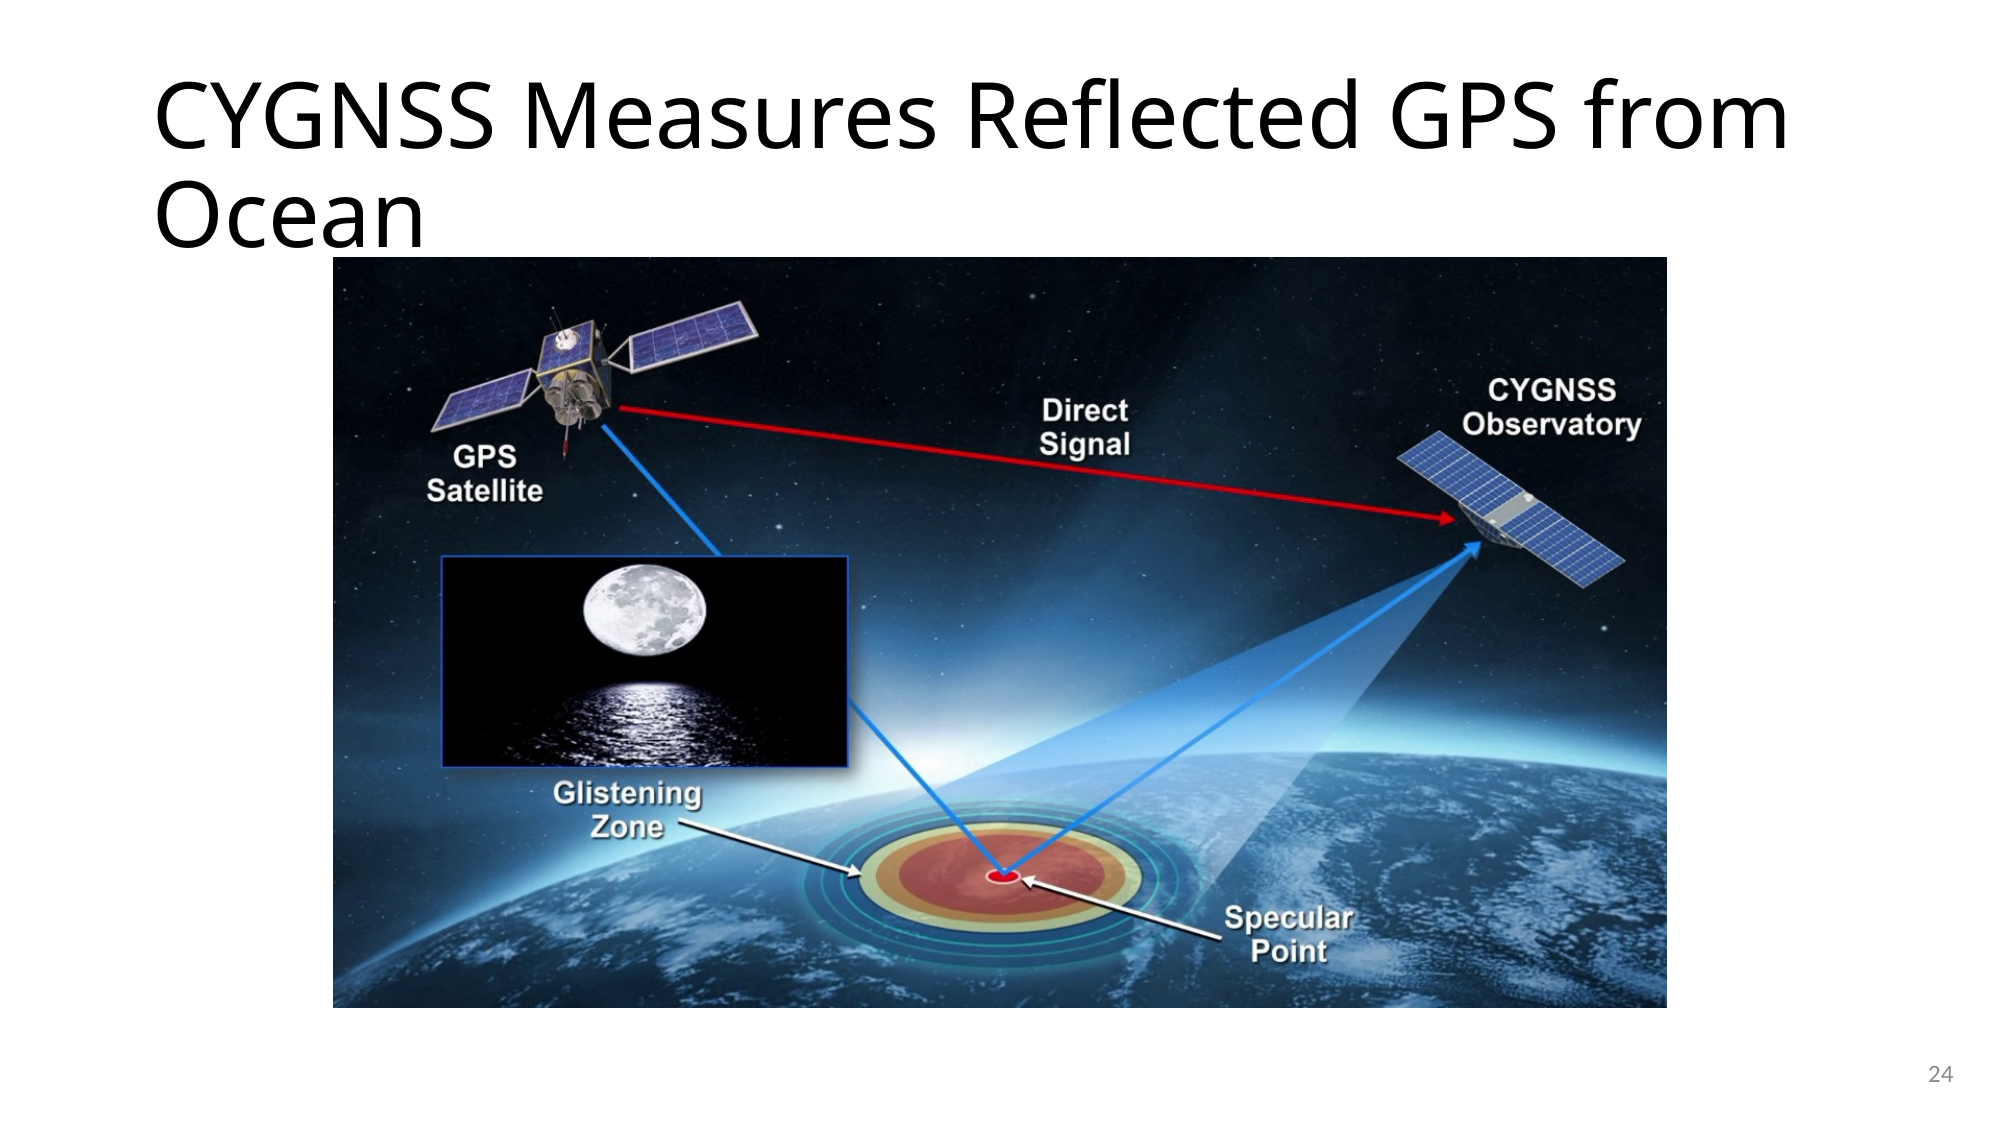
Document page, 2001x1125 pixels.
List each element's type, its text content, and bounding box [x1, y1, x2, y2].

picture [333, 257, 1667, 1008]
slide_number 24 [1518, 1042, 1969, 1103]
title CYGNSS Measures Reflected GPS from Ocean [137, 59, 1863, 278]
